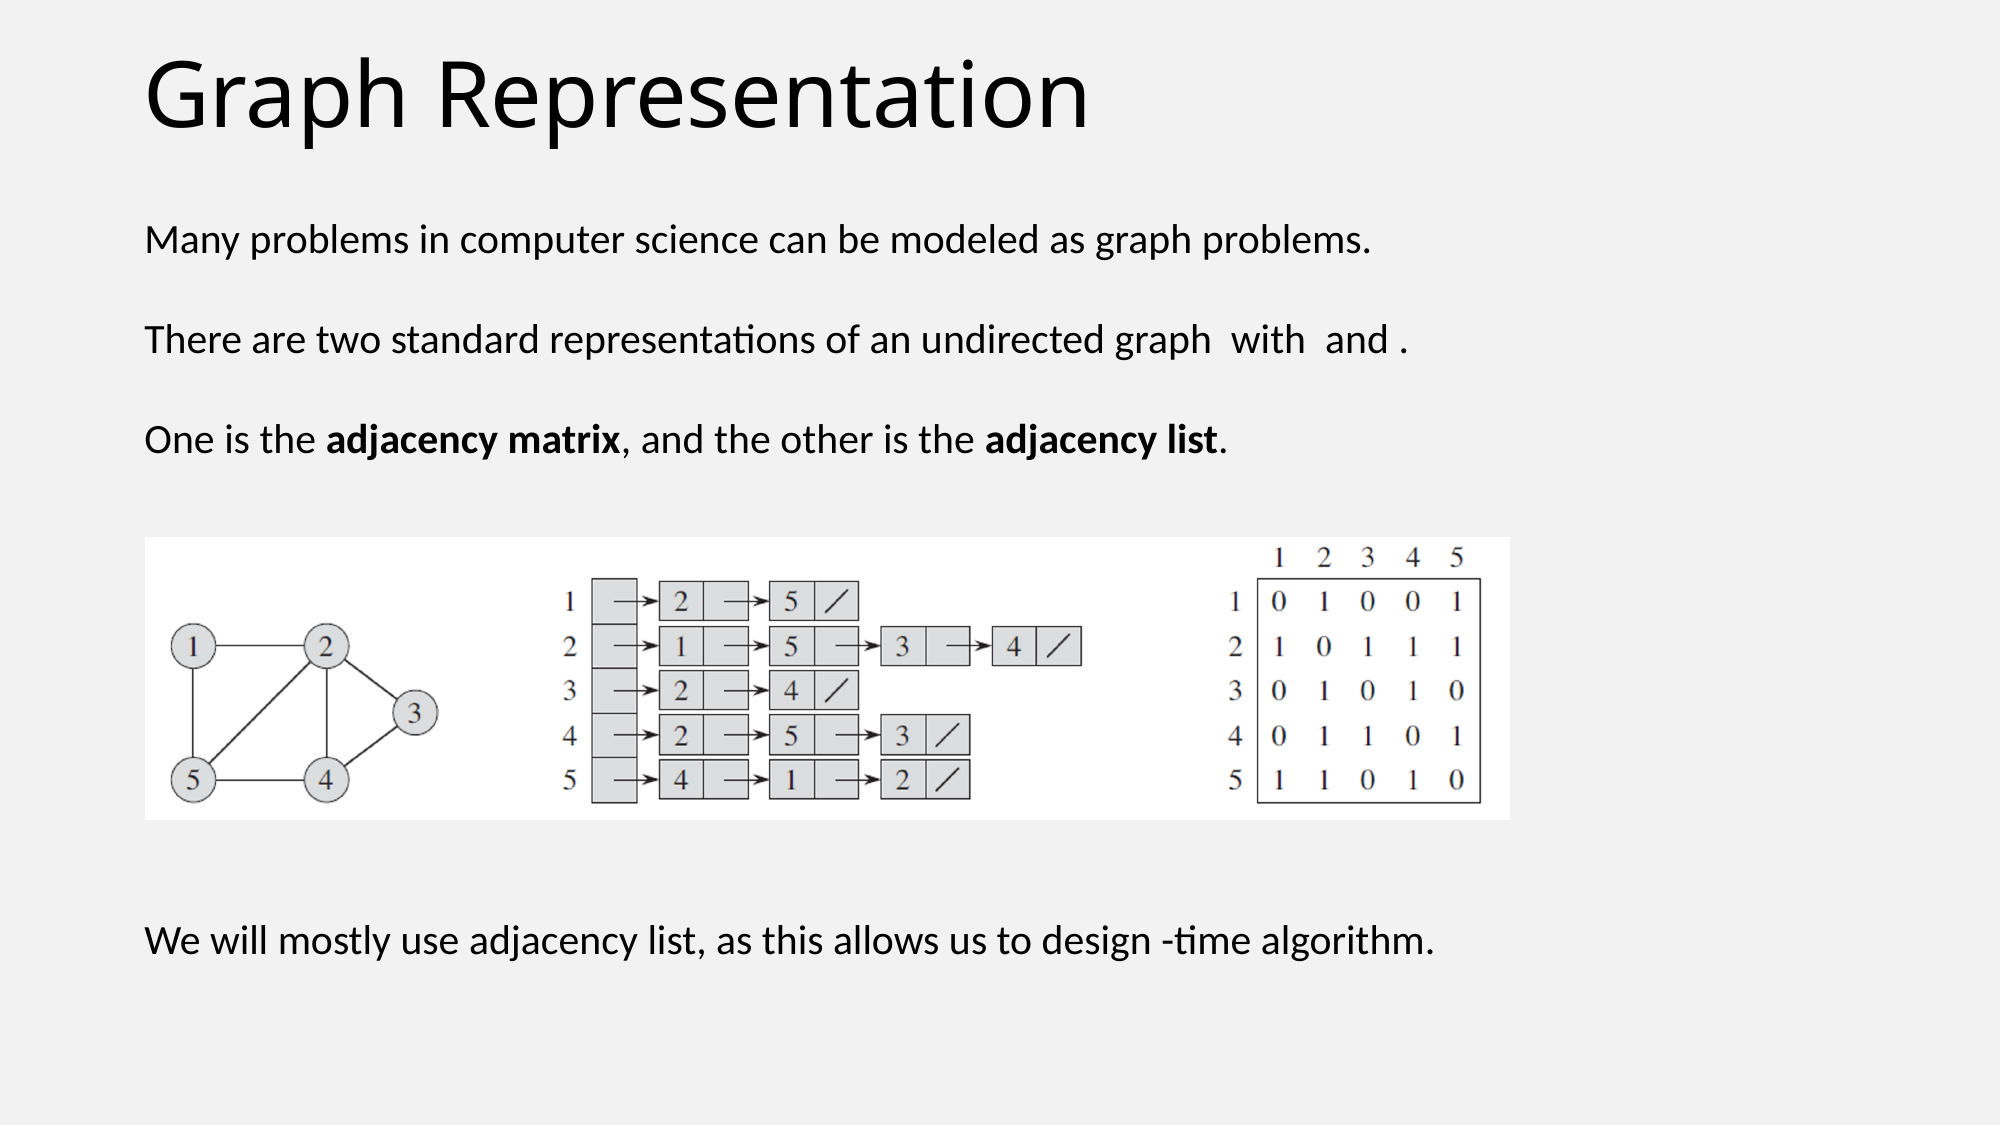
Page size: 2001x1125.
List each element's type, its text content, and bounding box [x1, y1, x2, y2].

title Graph Representation [128, 17, 1854, 179]
picture [145, 537, 1510, 820]
